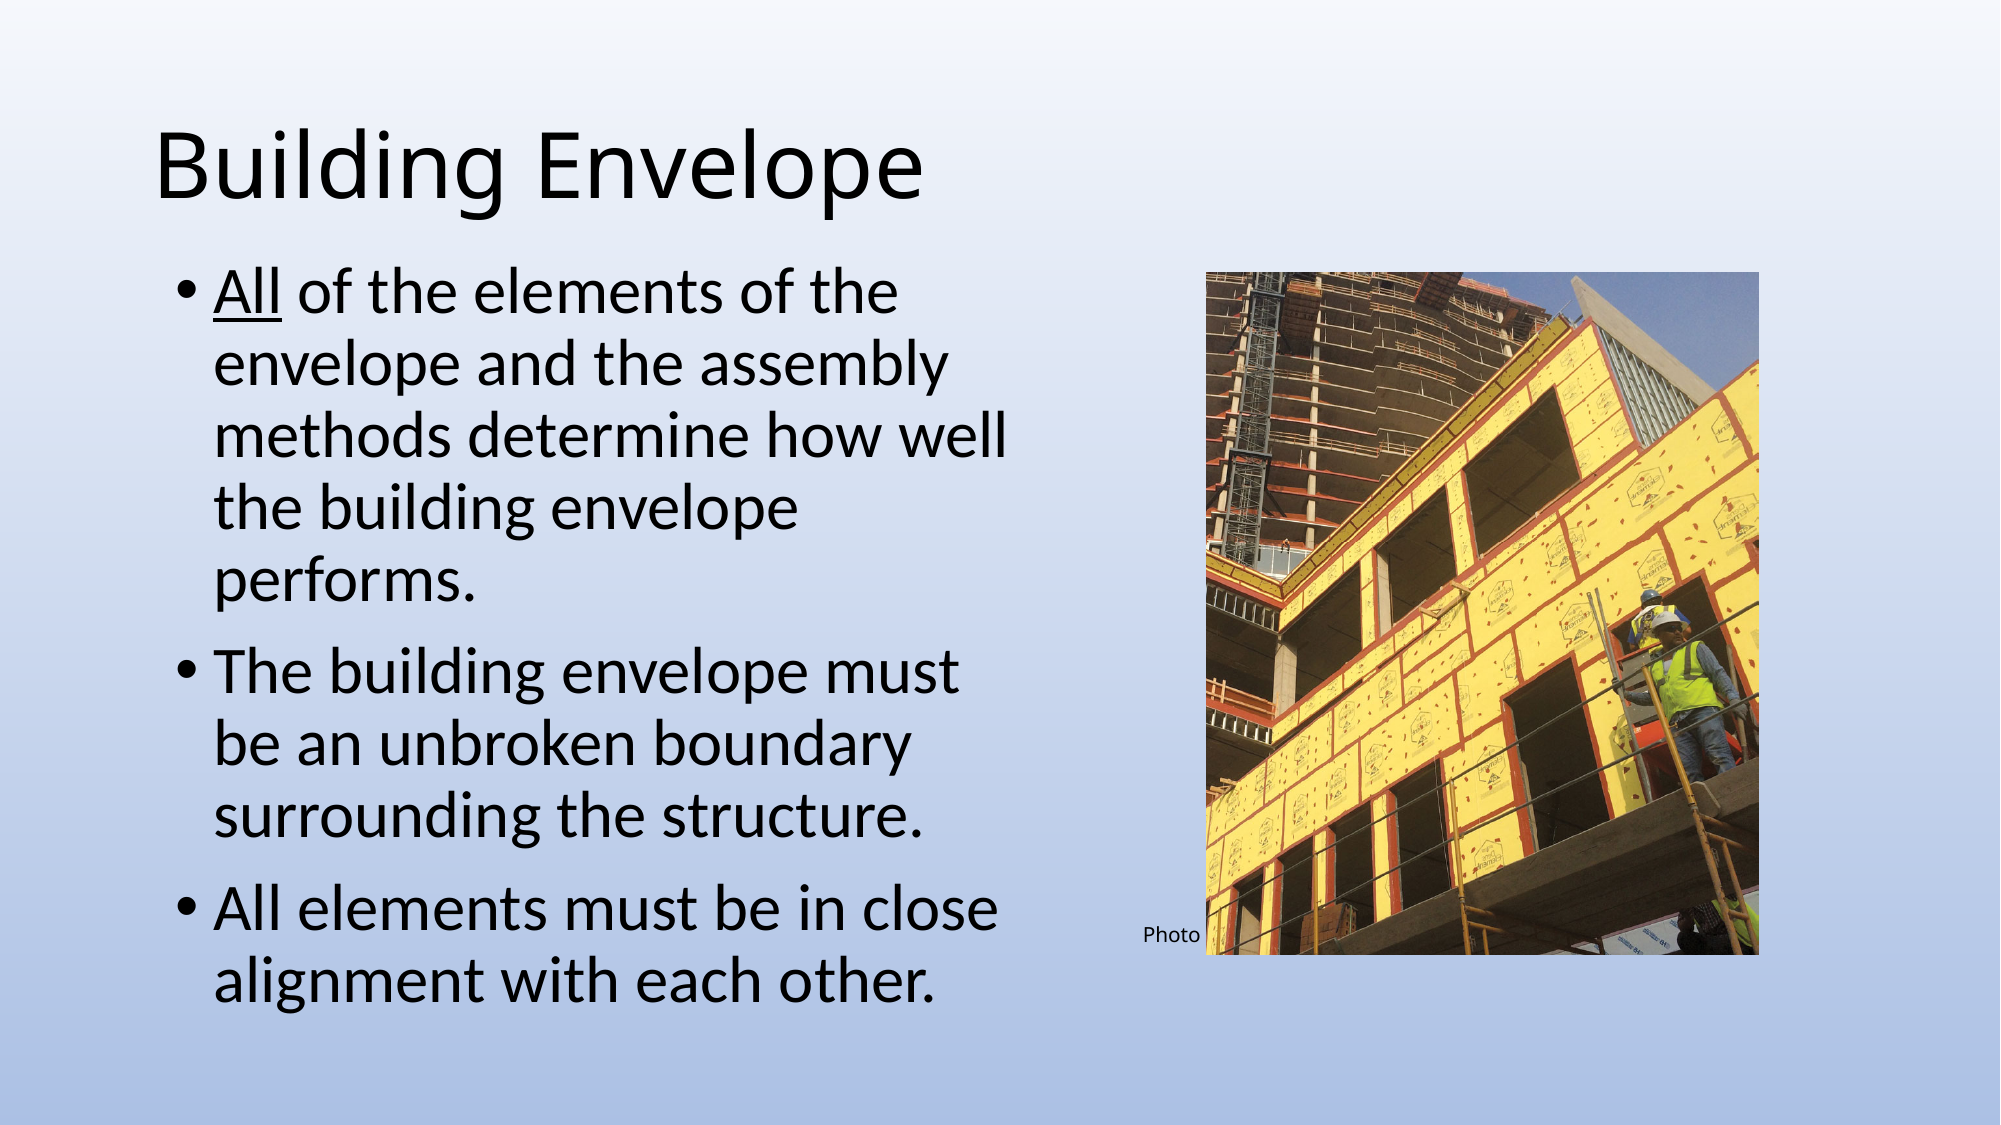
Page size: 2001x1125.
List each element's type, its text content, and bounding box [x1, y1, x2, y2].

text_box Photo courtesy of U.S. Gypsum [1128, 914, 1206, 955]
list All of the elements of the envelope and the assembly methods determine how well the building envelope performs. The building envelope must be an unbroken boundary surrounding the structure. All elements must be in close alignment with each other. [160, 248, 1048, 915]
picture [1206, 272, 1759, 955]
title Building Envelope [137, 59, 1863, 278]
